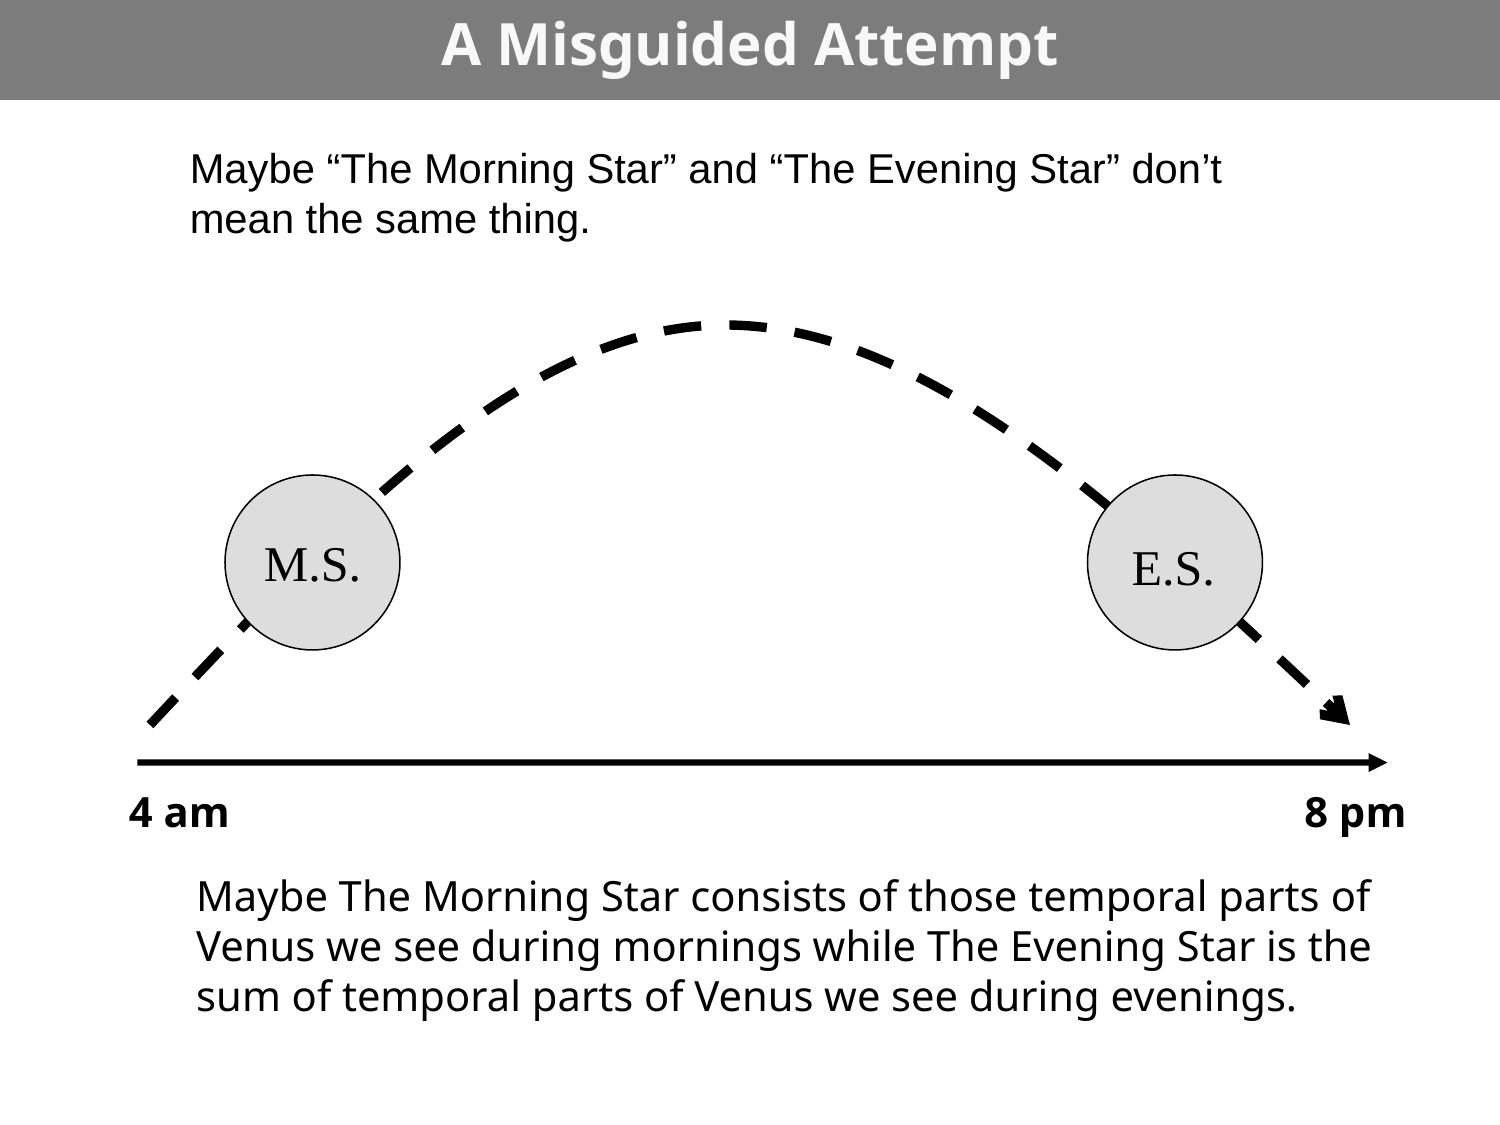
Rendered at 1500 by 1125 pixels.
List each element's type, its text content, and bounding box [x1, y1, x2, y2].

text_box Maybe “The Morning Star” and “The Evening Star” don’t mean the same thing. [174, 134, 1325, 250]
text_box [149, 324, 1350, 726]
text_box E.S. [1116, 528, 1230, 604]
text_box [1087, 474, 1263, 650]
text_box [112, 762, 1424, 845]
text_box M.S. [249, 524, 377, 599]
title A Misguided Attempt [0, 0, 1500, 101]
text_box [225, 474, 400, 650]
list Maybe The Morning Star consists of those temporal parts of Venus we see during mornings while The Evening Star is the sum of temporal parts of Venus we see during evenings. [125, 862, 1400, 1075]
